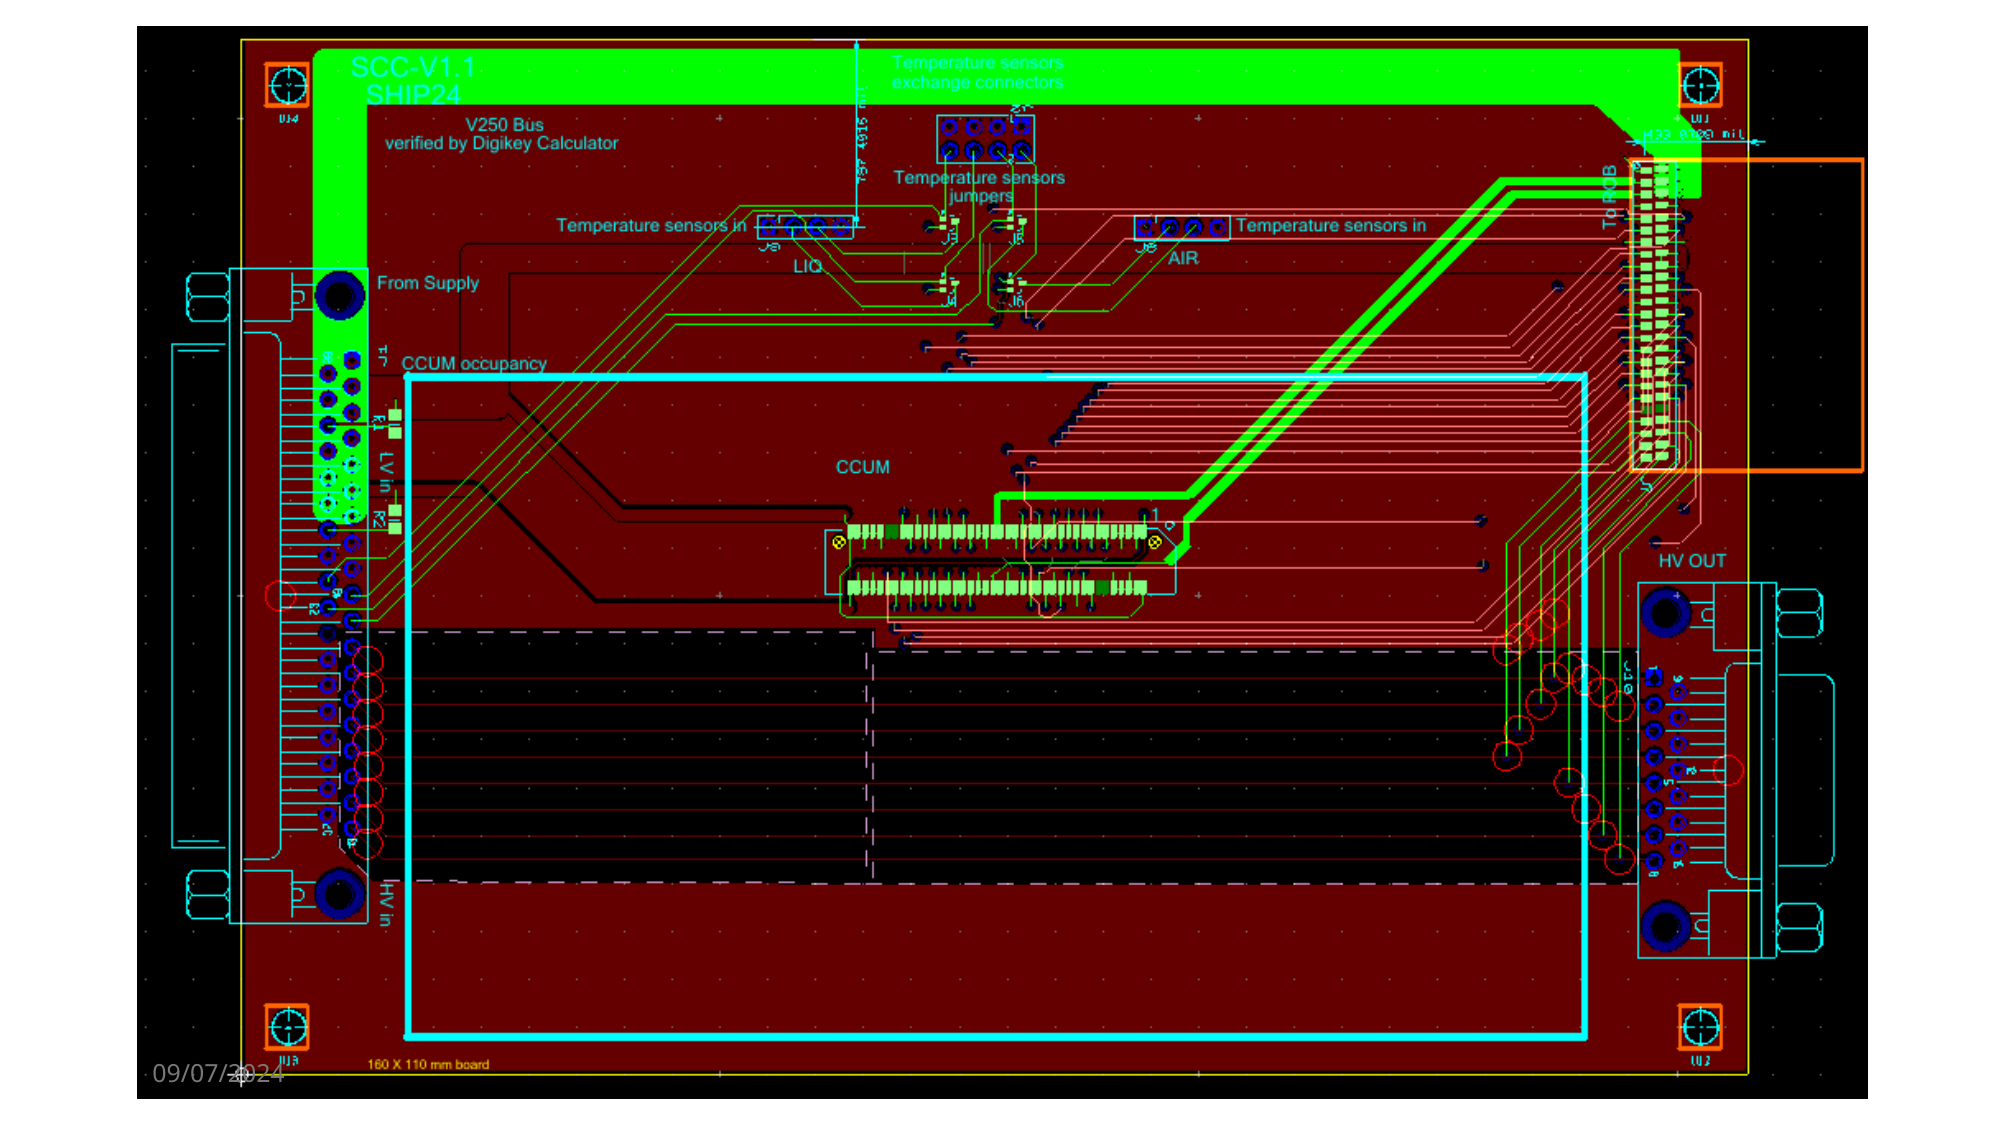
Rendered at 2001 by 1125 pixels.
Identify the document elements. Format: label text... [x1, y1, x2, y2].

footer Riccardo de Asmundis [662, 1099, 1338, 1103]
slide_number 6 [1412, 1099, 1863, 1103]
picture [136, 25, 1868, 1099]
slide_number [137, 1099, 588, 1103]
